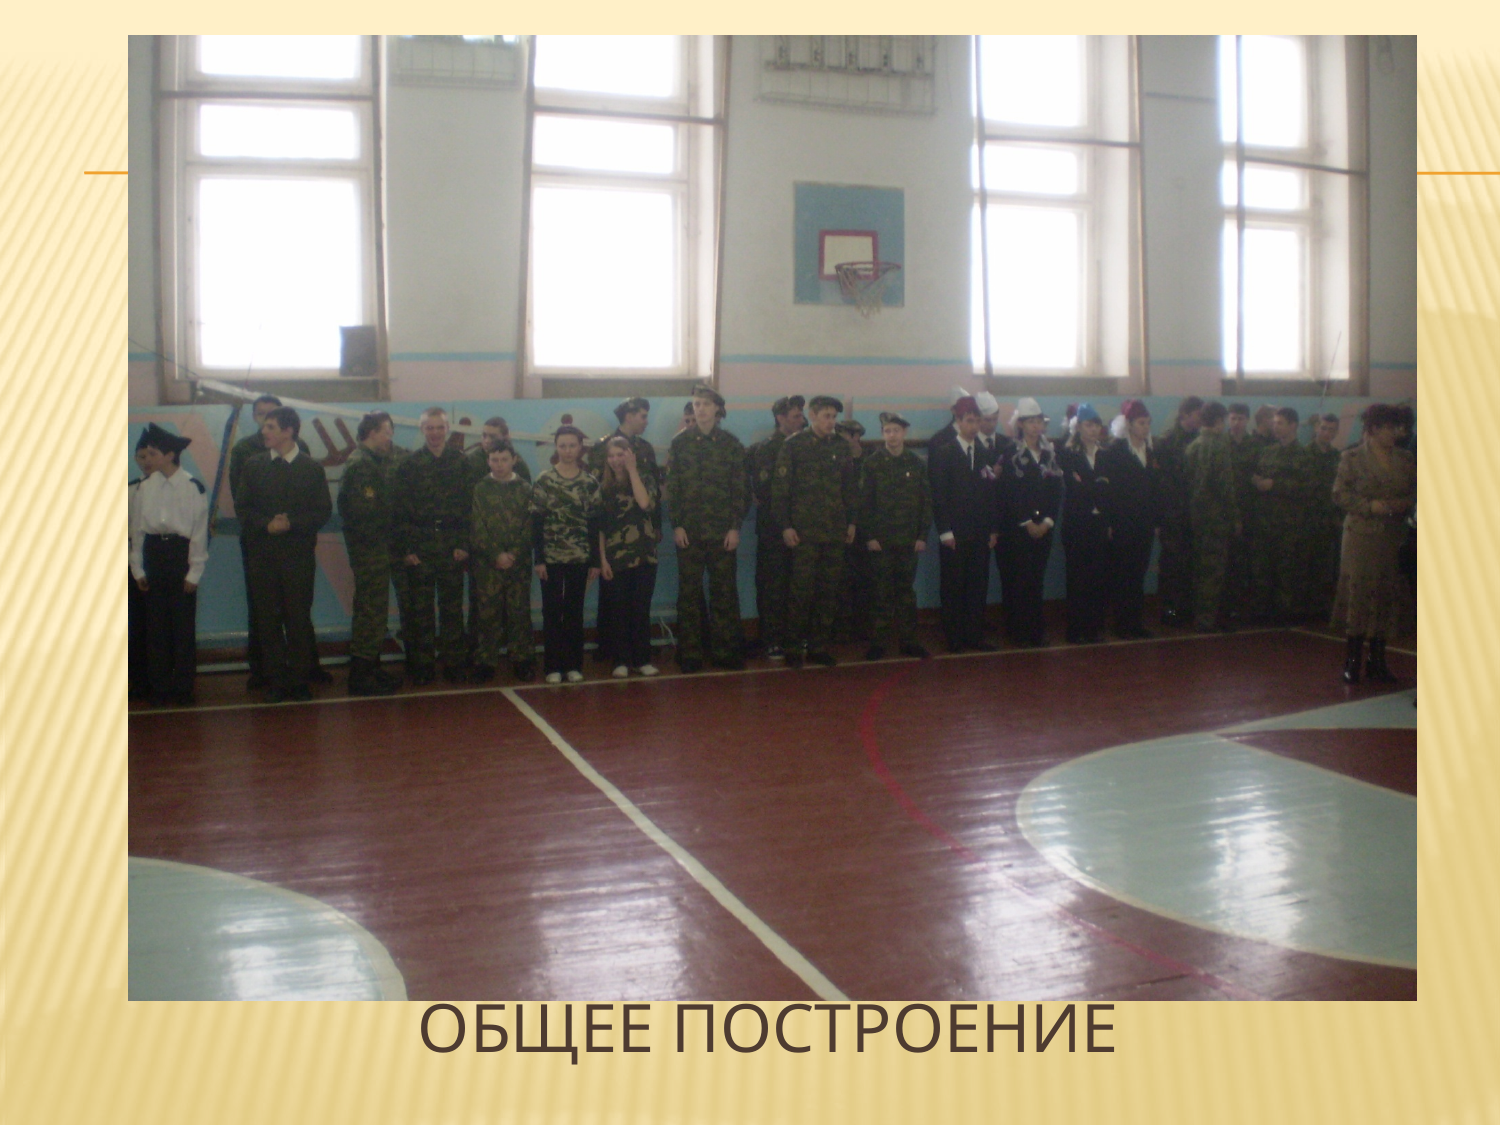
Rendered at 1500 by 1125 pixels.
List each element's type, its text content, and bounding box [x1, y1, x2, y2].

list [128, 34, 1417, 1001]
title Общее построение [93, 972, 1444, 1079]
